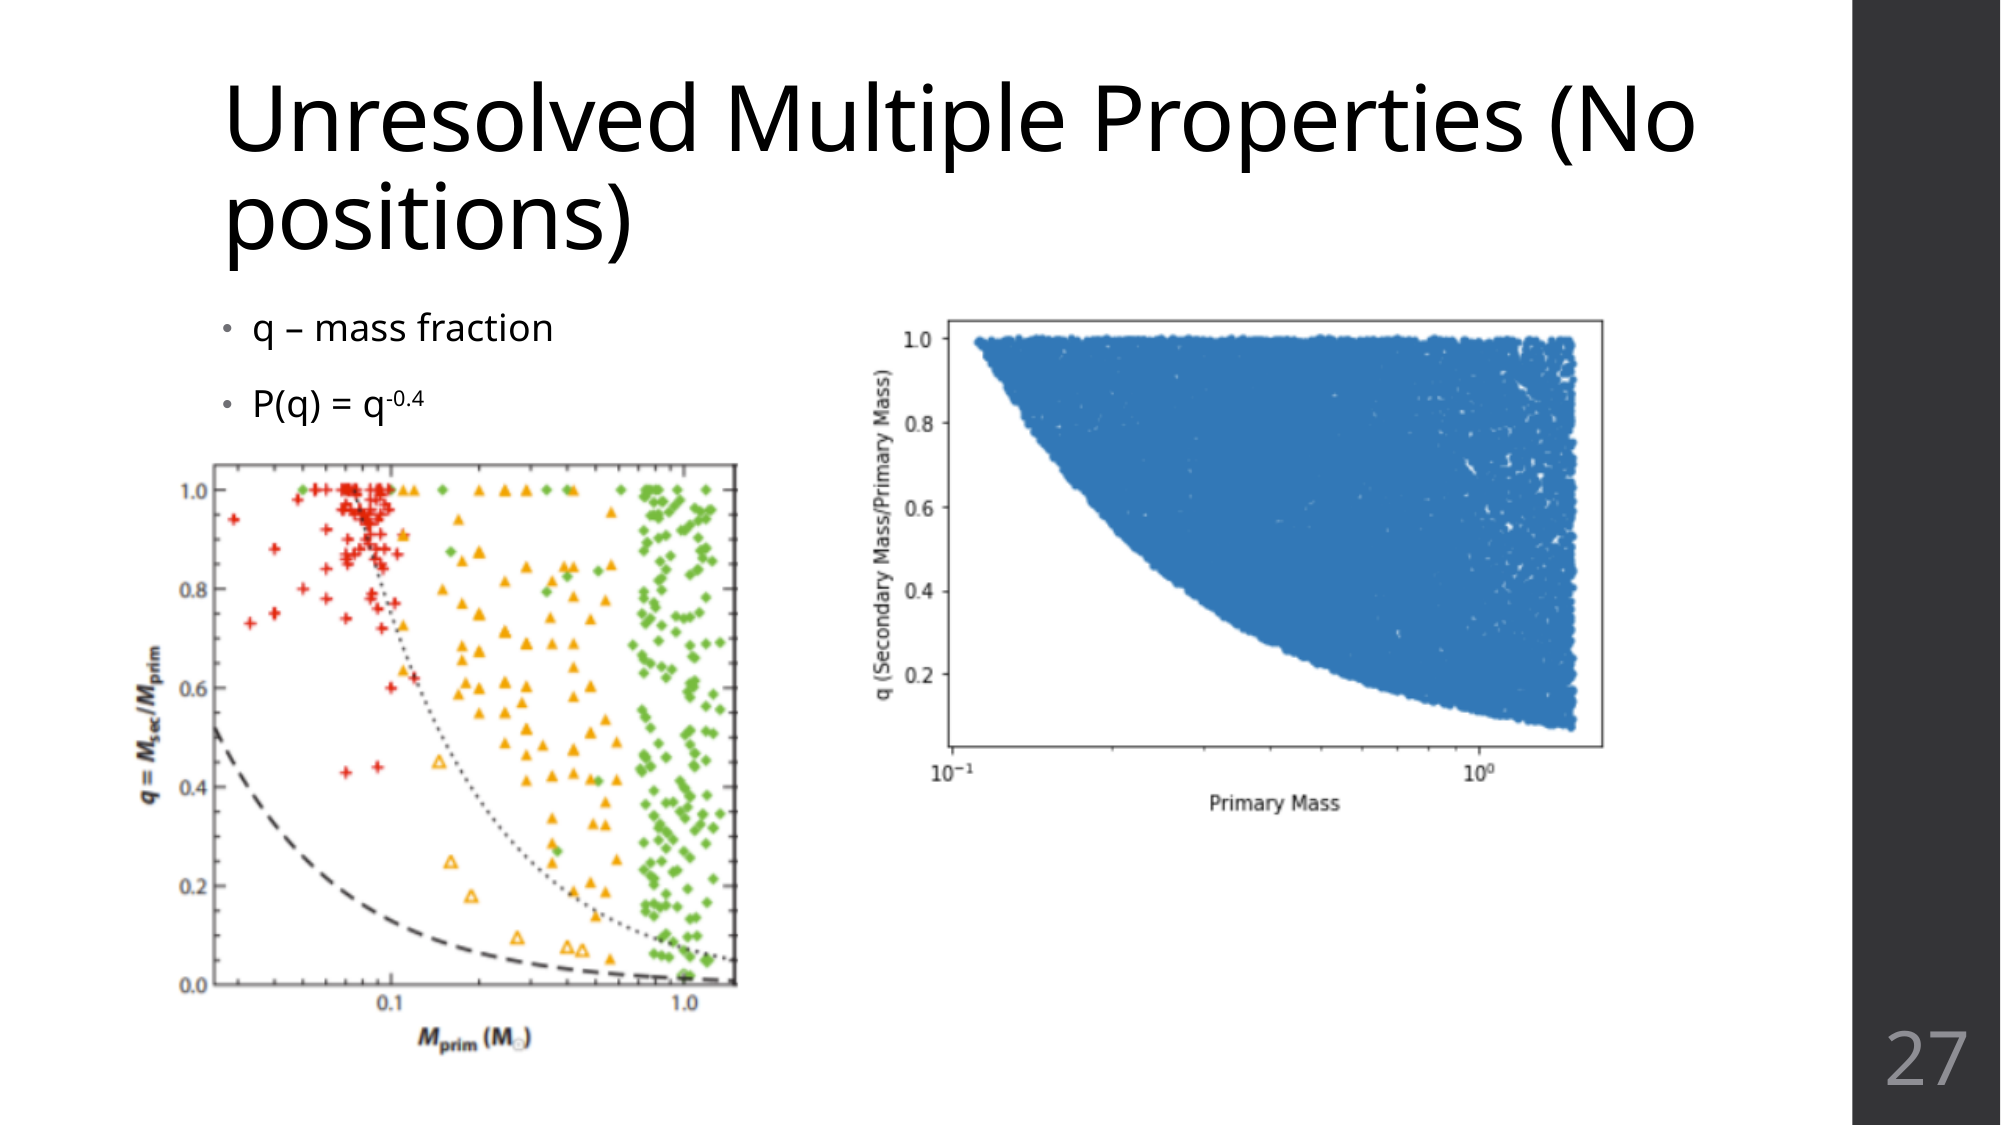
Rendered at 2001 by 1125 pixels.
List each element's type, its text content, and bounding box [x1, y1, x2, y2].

picture [104, 428, 804, 1077]
title Unresolved Multiple Properties (No positions) [206, 60, 1797, 278]
picture [838, 299, 1637, 832]
list q – mass fraction P(q) = q-0.4 [206, 299, 1617, 1014]
slide_number 27 [1852, 1012, 2000, 1110]
